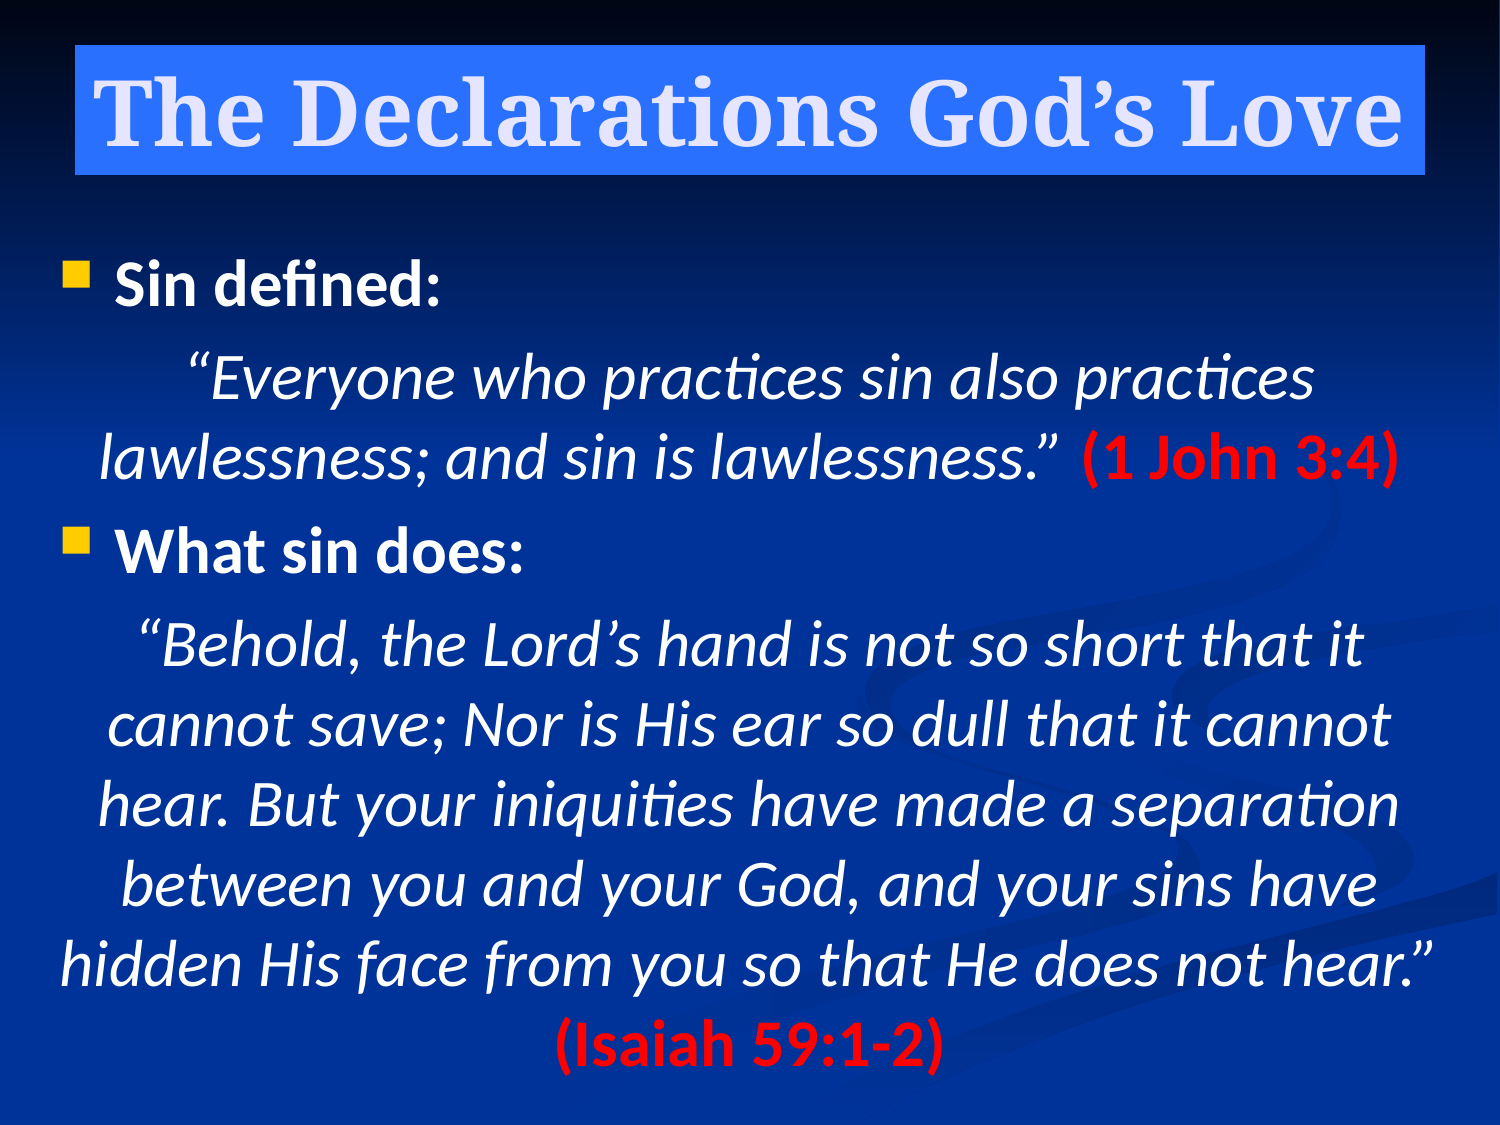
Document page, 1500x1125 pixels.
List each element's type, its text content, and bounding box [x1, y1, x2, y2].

list Sin defined: “Everyone who practices sin also practices lawlessness; and sin is lawlessness.” (1 John 3:4) What sin does: “Behold, the Lord’s hand is not so short that it cannot save; Nor is His ear so dull that it cannot hear. But your iniquities have made a separation between you and your God, and your sins have hidden His face from you so that He does not hear.” (Isaiah 59:1-2) [43, 232, 1457, 1113]
title The Declarations God’s Love [74, 44, 1426, 176]
